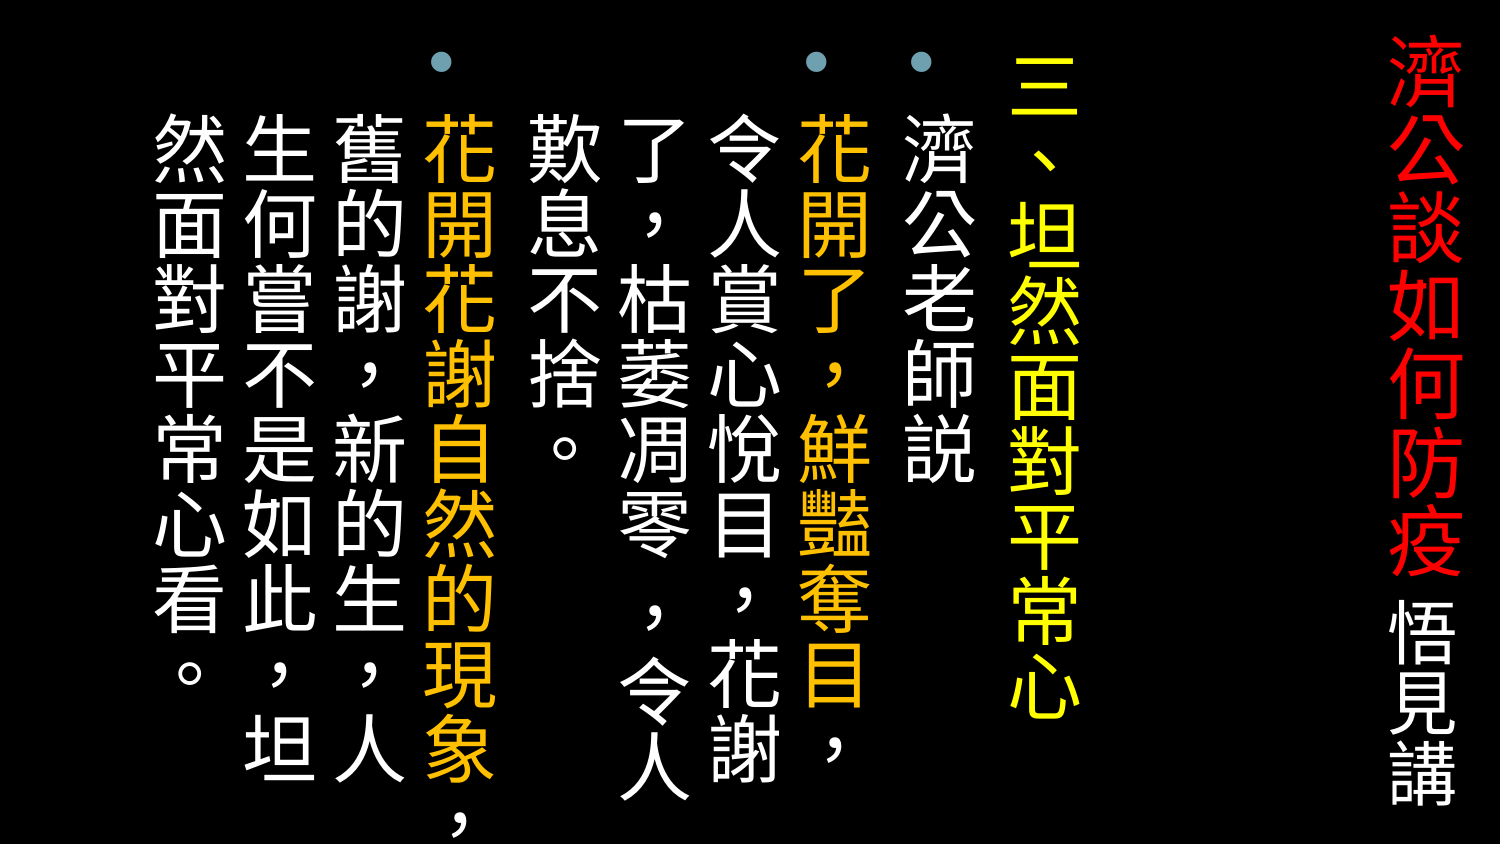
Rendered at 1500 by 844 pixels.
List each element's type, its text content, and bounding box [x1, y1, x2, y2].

title 濟公談如何防疫 悟見講 [1364, 21, 1483, 820]
list 三、坦然面對平常心 濟公老師説 花開了，鮮豔奪目，令人賞心悅目，花謝了，枯萎凋零 ，令人歎息不捨。 花開花謝自然的現象，舊的謝，新的生，人生何嘗不是如此，坦然面對平常心看。 [29, 27, 1365, 820]
